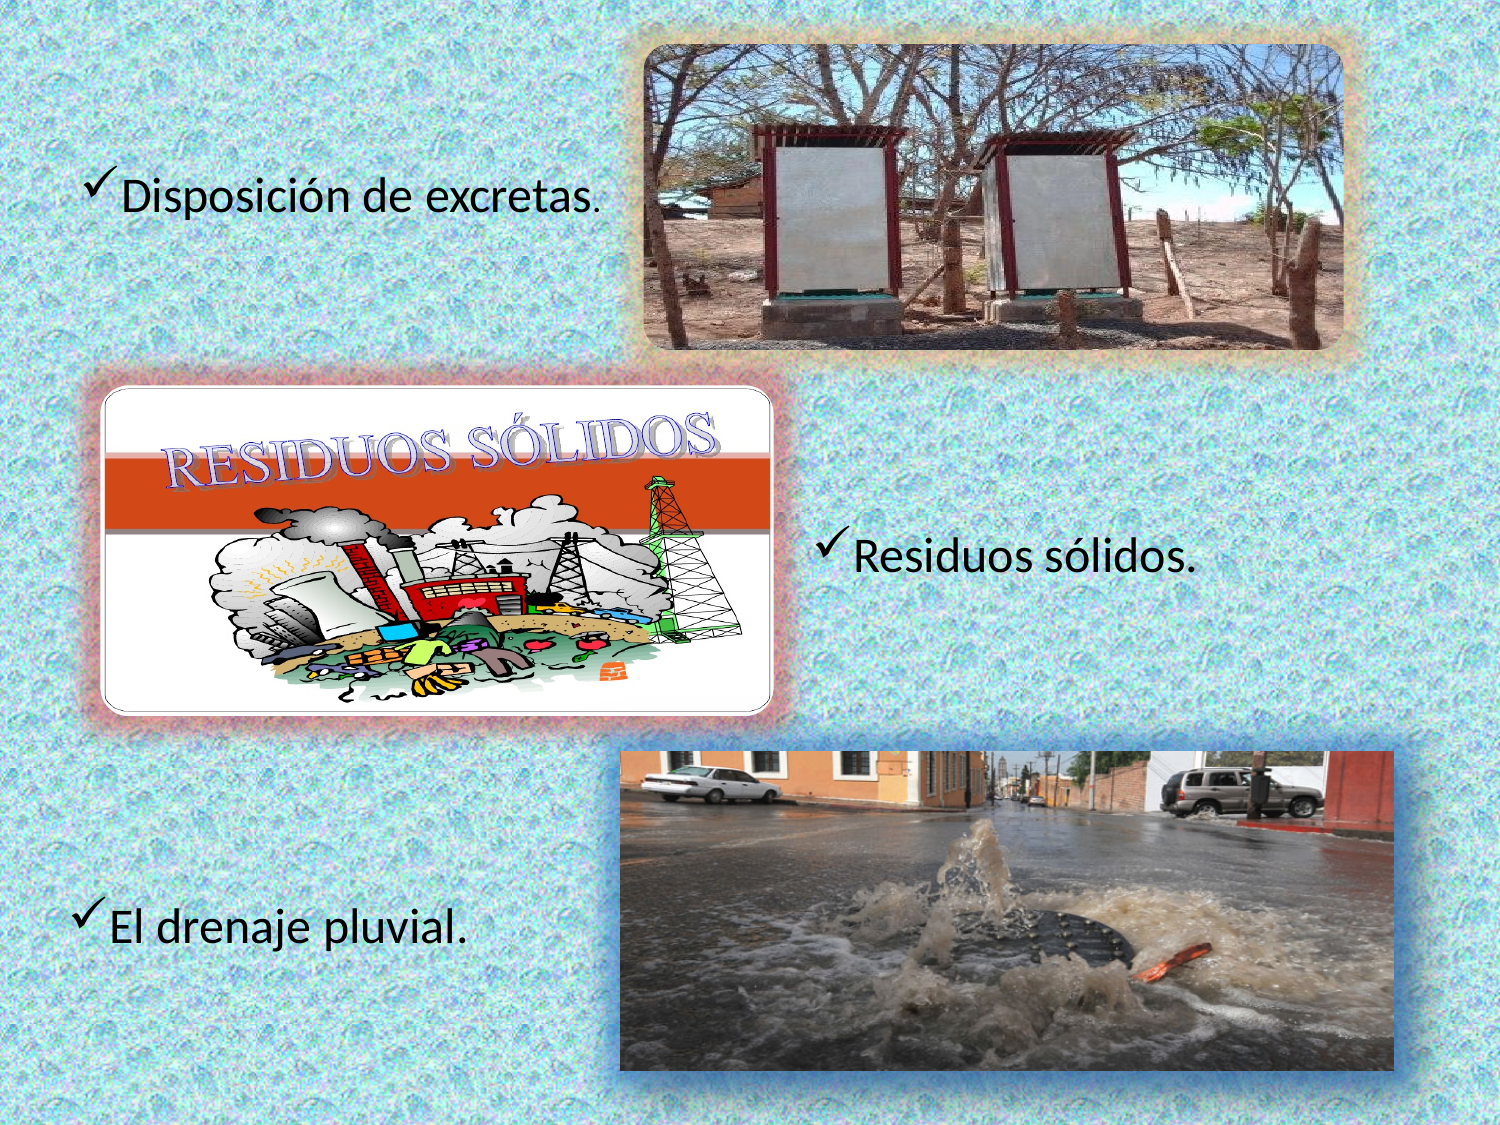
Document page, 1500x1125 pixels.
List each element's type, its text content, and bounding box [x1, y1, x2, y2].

text_box Residuos sólidos. [806, 515, 1235, 590]
picture [0, 0, 1500, 1125]
text_box Disposición de excretas. [64, 154, 616, 230]
text_box El drenaje pluvial. [53, 885, 526, 961]
